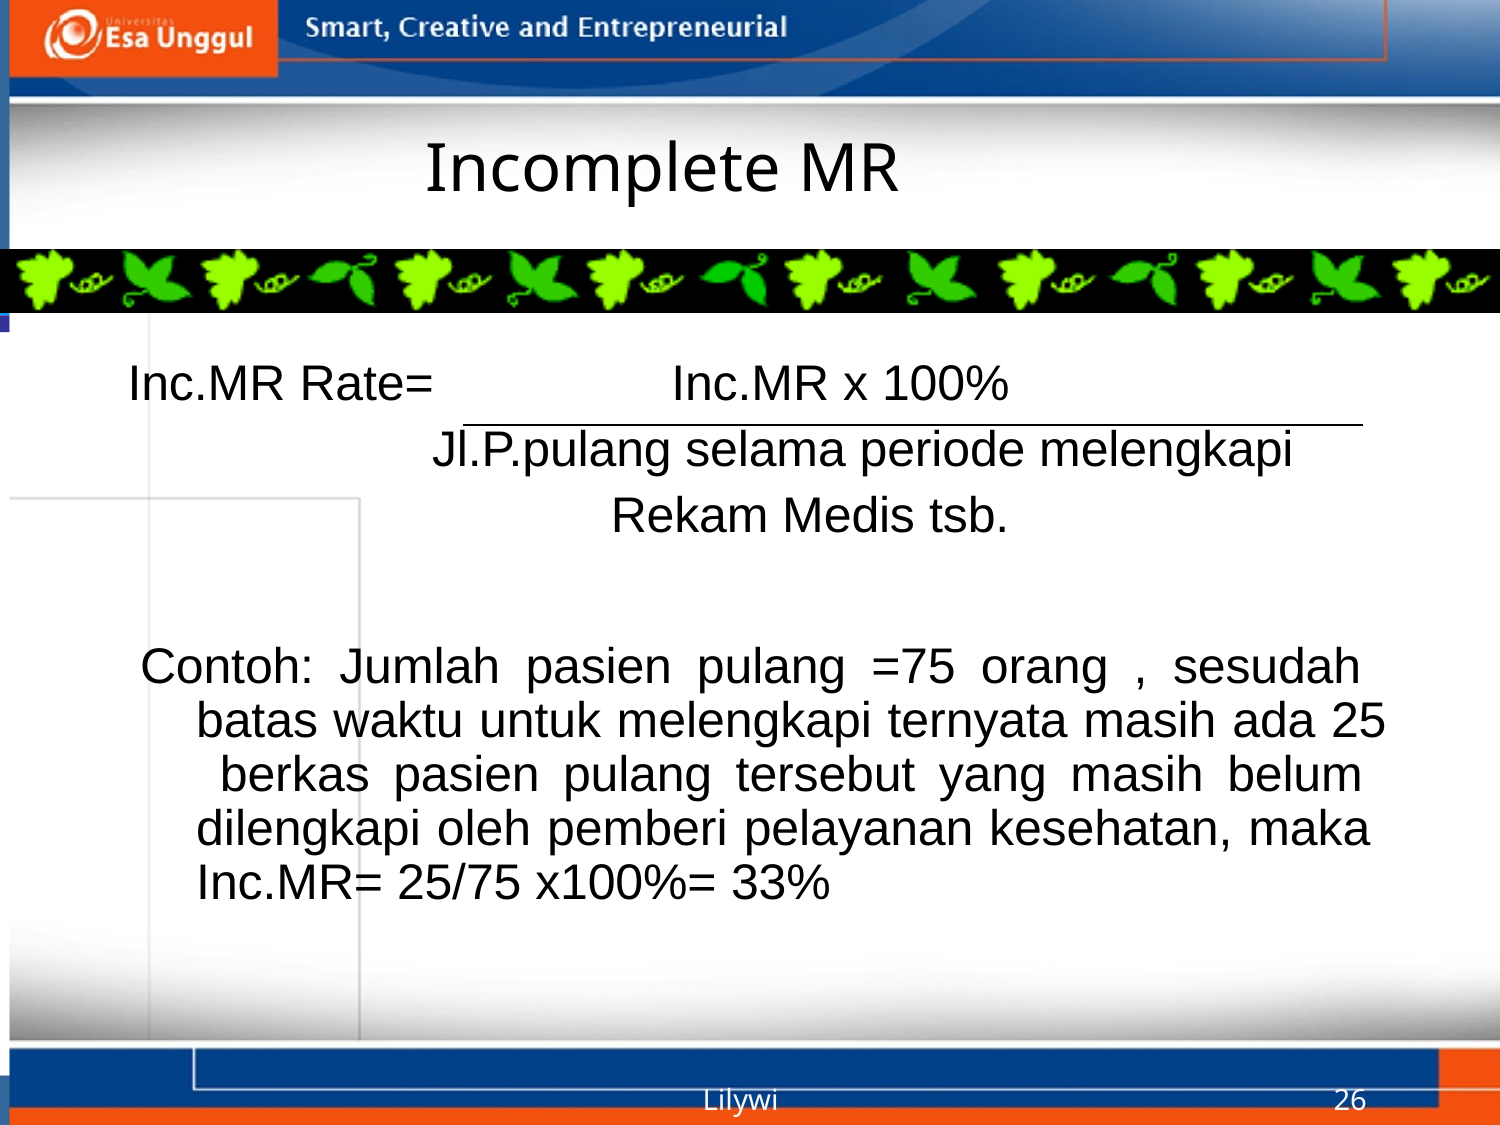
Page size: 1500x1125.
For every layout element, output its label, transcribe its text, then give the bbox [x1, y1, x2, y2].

text_box [0, 249, 1500, 313]
text_box [0, 313, 1500, 1125]
text_box Inc.MR Rate= Inc.MR x 100% Jl.P.pulang selama periode melengkapi Rekam Medis tsb. Contoh: Jumlah pasien pulang =75 orang , sesudah batas waktu untuk melengkapi ternyata masih ada 25 berkas pasien pulang tersebut yang masih belum dilengkapi oleh pemberi pelayanan kesehatan, maka Inc.MR= 25/75 x100%= 33% [125, 342, 1387, 910]
footer Lilywi [700, 1075, 800, 1125]
title Incomplete MR [423, 122, 977, 249]
slide_number 26 [1329, 1075, 1377, 1125]
text_box [0, 0, 1500, 249]
